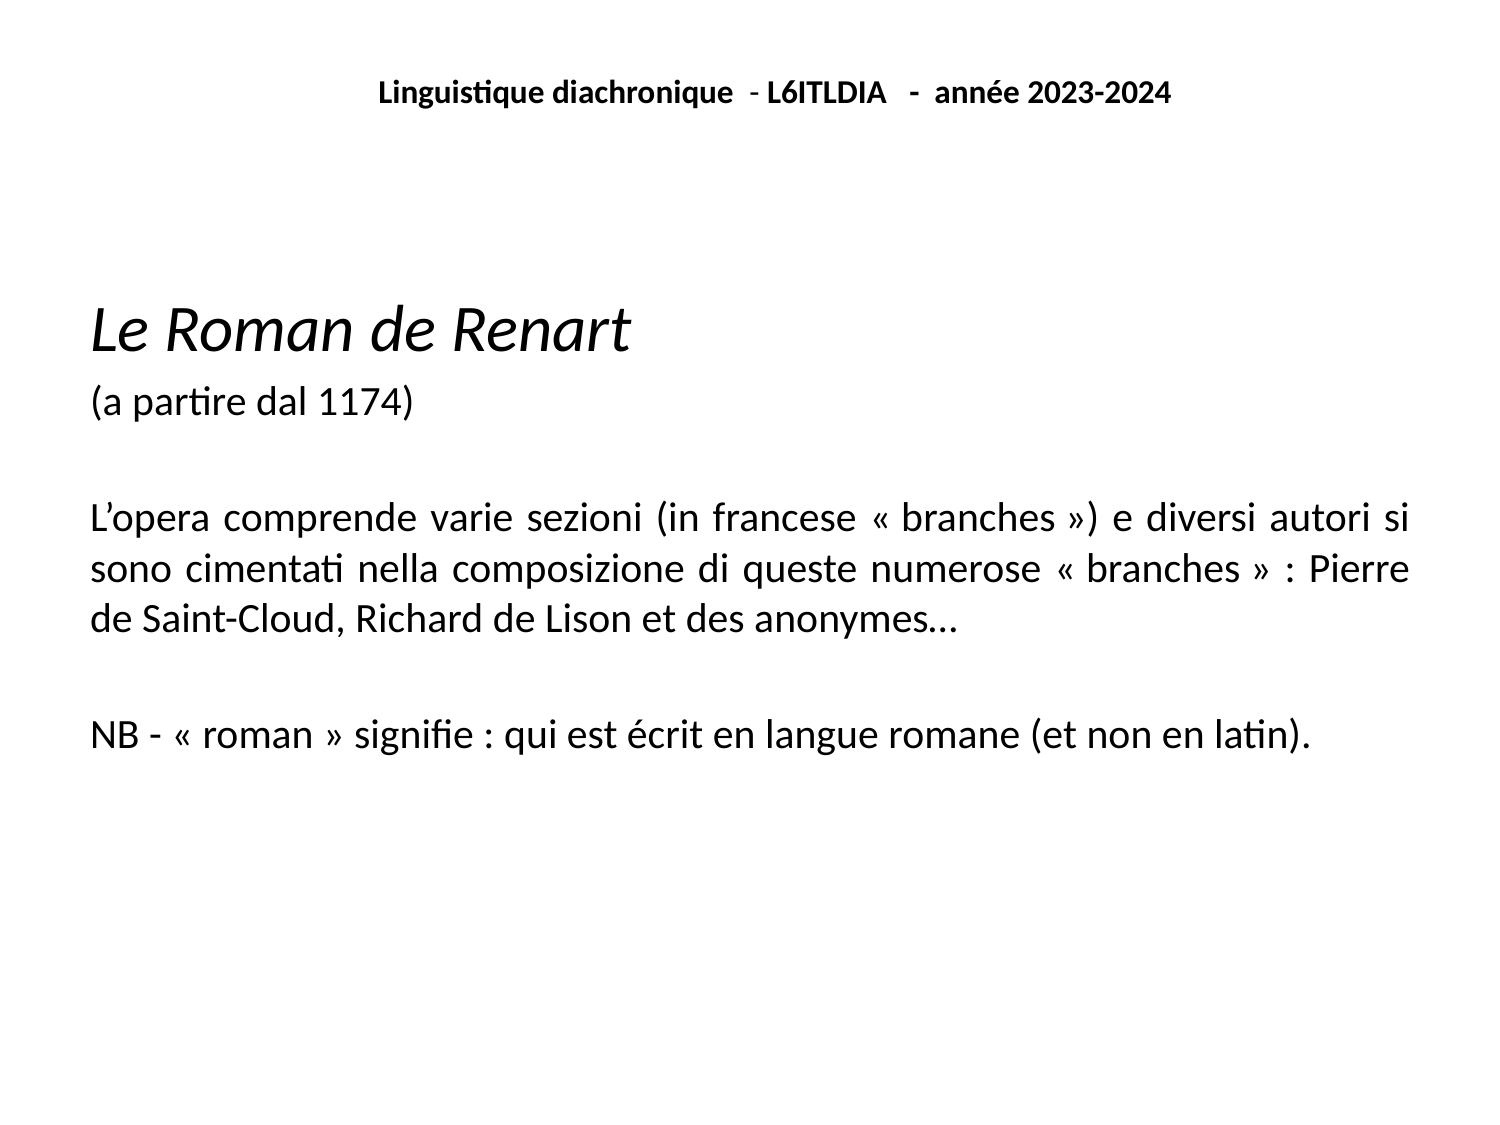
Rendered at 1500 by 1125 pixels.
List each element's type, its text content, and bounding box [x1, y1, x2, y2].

list Le Roman de Renart (a partire dal 1174) L’opera comprende varie sezioni (in francese « branches ») e diversi autori si sono cimentati nella composizione di queste numerose « branches » : Pierre de Saint-Cloud, Richard de Lison et des anonymes… NB - « roman » signifie : qui est écrit en langue romane (et non en latin). [75, 184, 1425, 1094]
text_box Linguistique diachronique - L6ITLDIA - année 2023-2024 [100, 0, 1451, 185]
